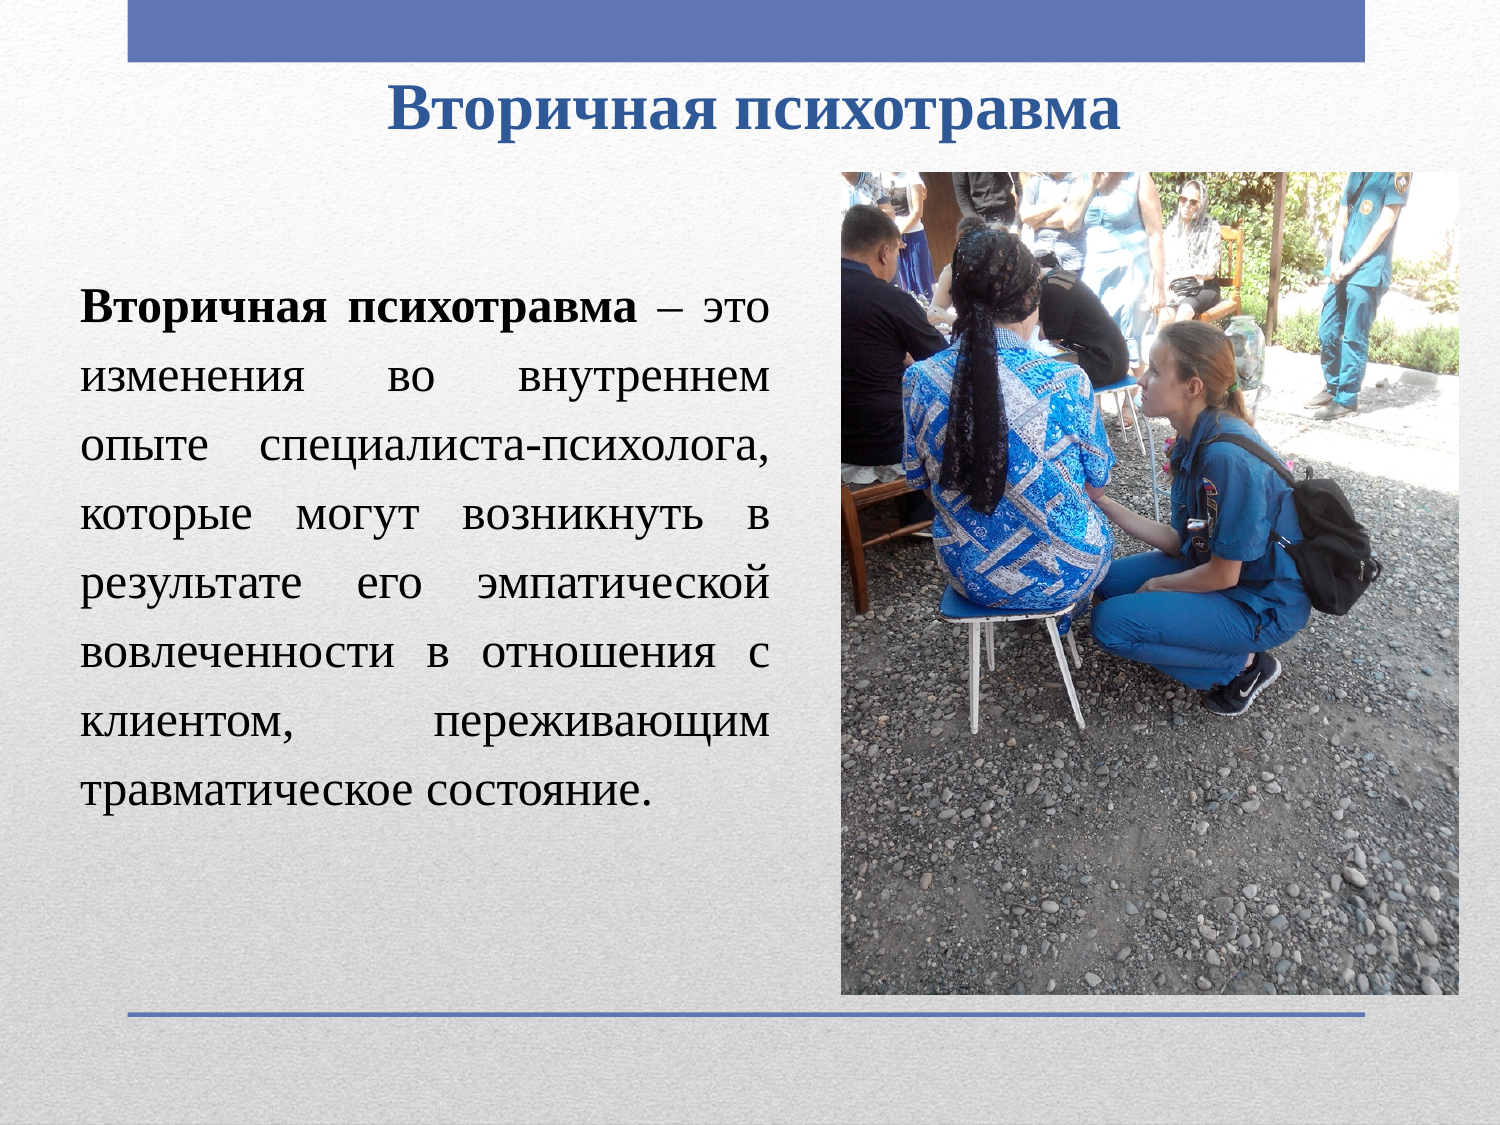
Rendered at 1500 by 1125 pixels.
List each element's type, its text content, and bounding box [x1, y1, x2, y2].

list Вторичная психотравма – это изменения во внутреннем опыте специалиста-психолога, которые могут возникнуть в результате его эмпатической вовлеченности в отношения с клиентом, переживающим травматическое состояние. [64, 172, 786, 976]
picture [840, 171, 1459, 996]
title Вторичная психотравма [5, 78, 1500, 151]
